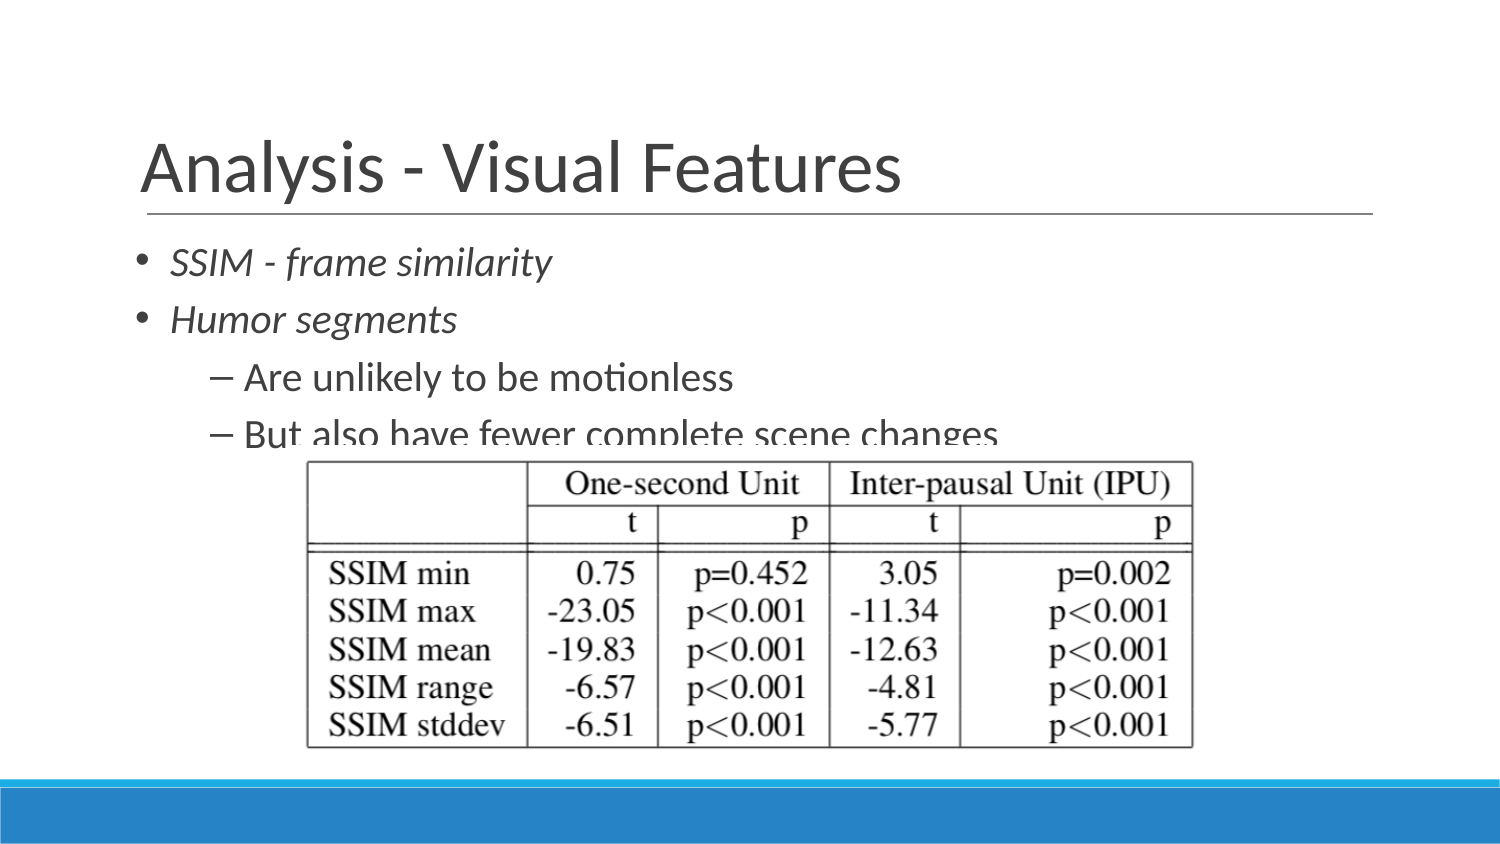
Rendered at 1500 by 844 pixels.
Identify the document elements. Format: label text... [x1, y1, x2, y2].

list SSIM - frame similarity Humor segments Are unlikely to be motionless But also have fewer complete scene changes [135, 227, 1373, 723]
picture [290, 445, 1210, 765]
title Analysis - Visual Features [135, 35, 1373, 214]
